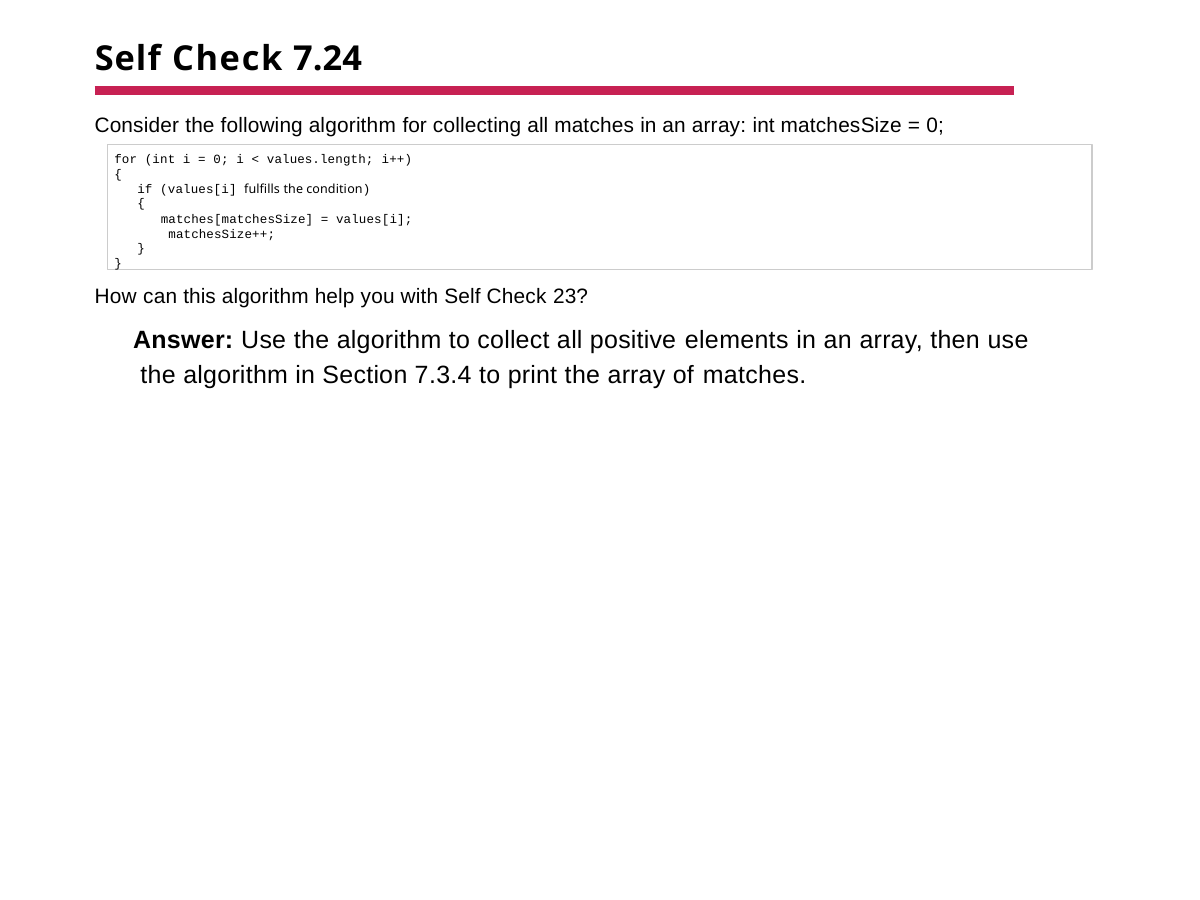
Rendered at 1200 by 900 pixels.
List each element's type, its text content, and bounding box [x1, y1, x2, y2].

text_box How can this algorithm help you with Self Check 23? Answer: Use the algorithm to collect all positive elements in an array, then use the algorithm in Section 7.3.4 to print the array of matches. [92, 282, 1032, 389]
title Self Check 7.24 [92, 35, 1108, 187]
text_box for (int i = 0; i < values.length; i++) { if (values[i] fulfills the condition) { matches[matchesSize] = values[i]; matchesSize++; } } [107, 144, 1092, 270]
text_box Consider the following algorithm for collecting all matches in an array: int matchesSize = 0; [92, 111, 952, 137]
